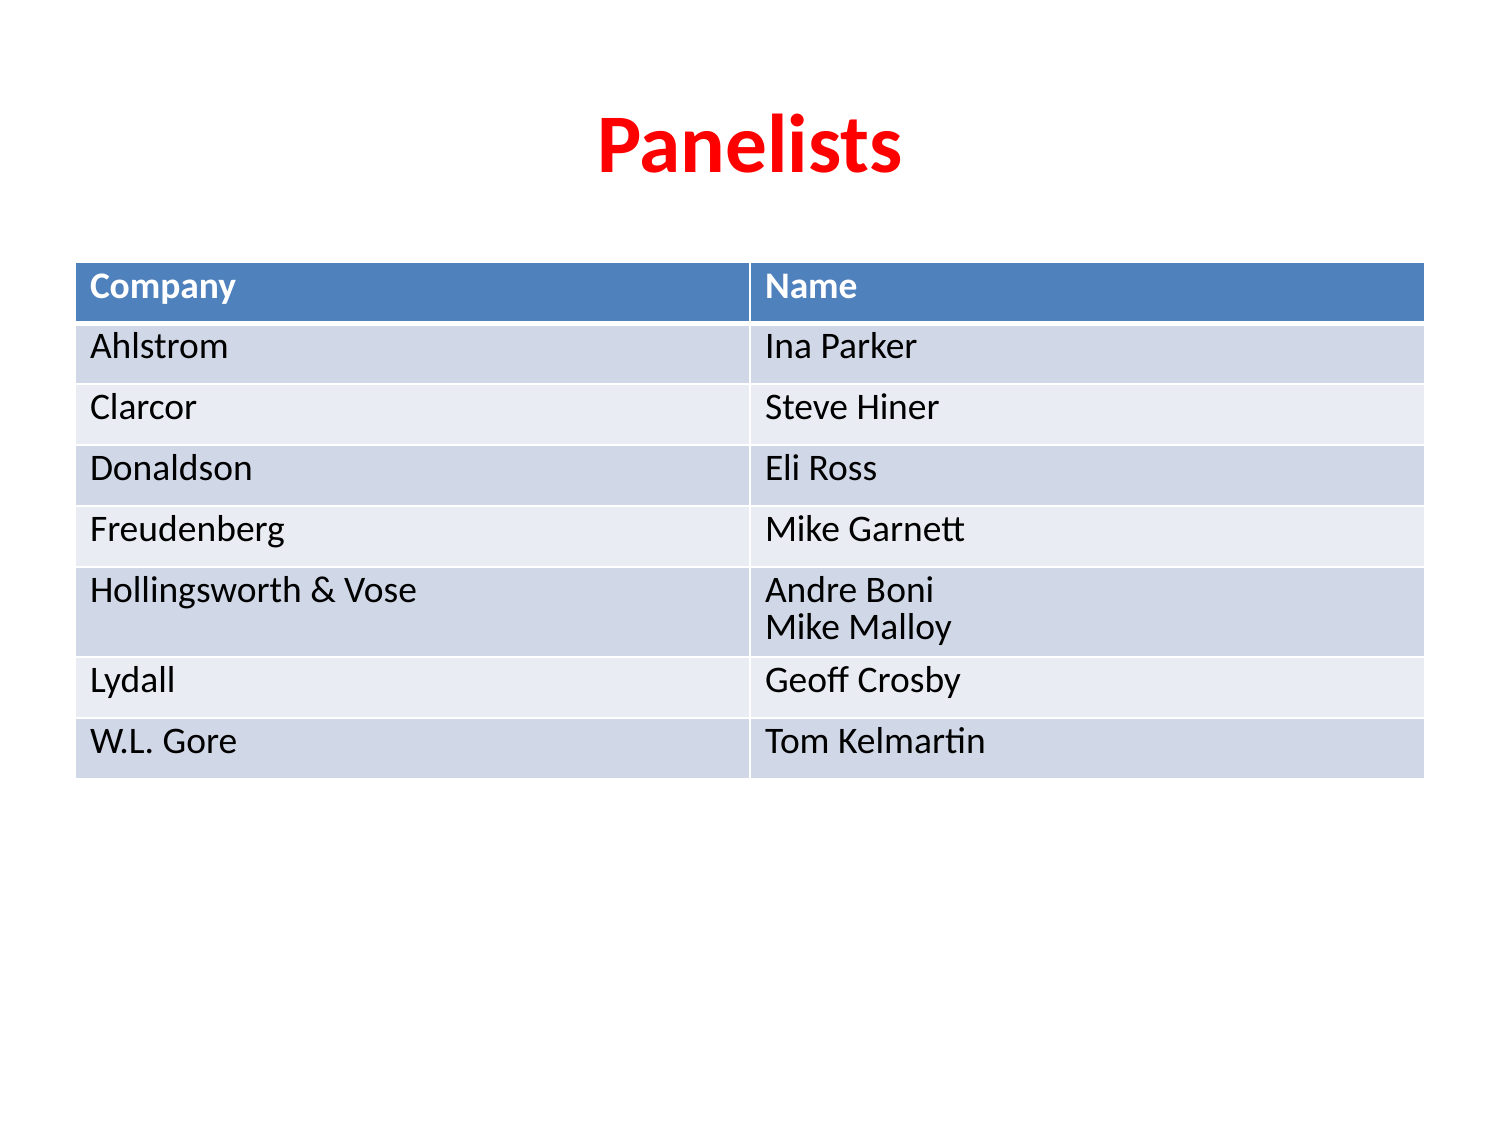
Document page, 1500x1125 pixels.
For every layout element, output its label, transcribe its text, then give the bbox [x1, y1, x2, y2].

table_cell Tom Kelmartin [751, 719, 1424, 778]
table_cell W.L. Gore [76, 719, 749, 778]
table_cell Donaldson [76, 446, 749, 505]
table_cell Hollingsworth & Vose [76, 568, 749, 656]
table_cell Freudenberg [76, 507, 749, 566]
table_header Name [751, 263, 1424, 321]
table_cell Mike Garnett [751, 507, 1424, 566]
table_cell Geoff Crosby [751, 658, 1424, 717]
table_cell Eli Ross [751, 446, 1424, 505]
title Panelists [75, 45, 1425, 233]
table_header Company [76, 263, 749, 321]
table_cell Ahlstrom [76, 326, 749, 383]
table_cell Andre Boni Mike Malloy [751, 568, 1424, 656]
table_cell Lydall [76, 658, 749, 717]
table_cell Steve Hiner [751, 385, 1424, 444]
table_cell Ina Parker [751, 326, 1424, 383]
table_cell Clarcor [76, 385, 749, 444]
